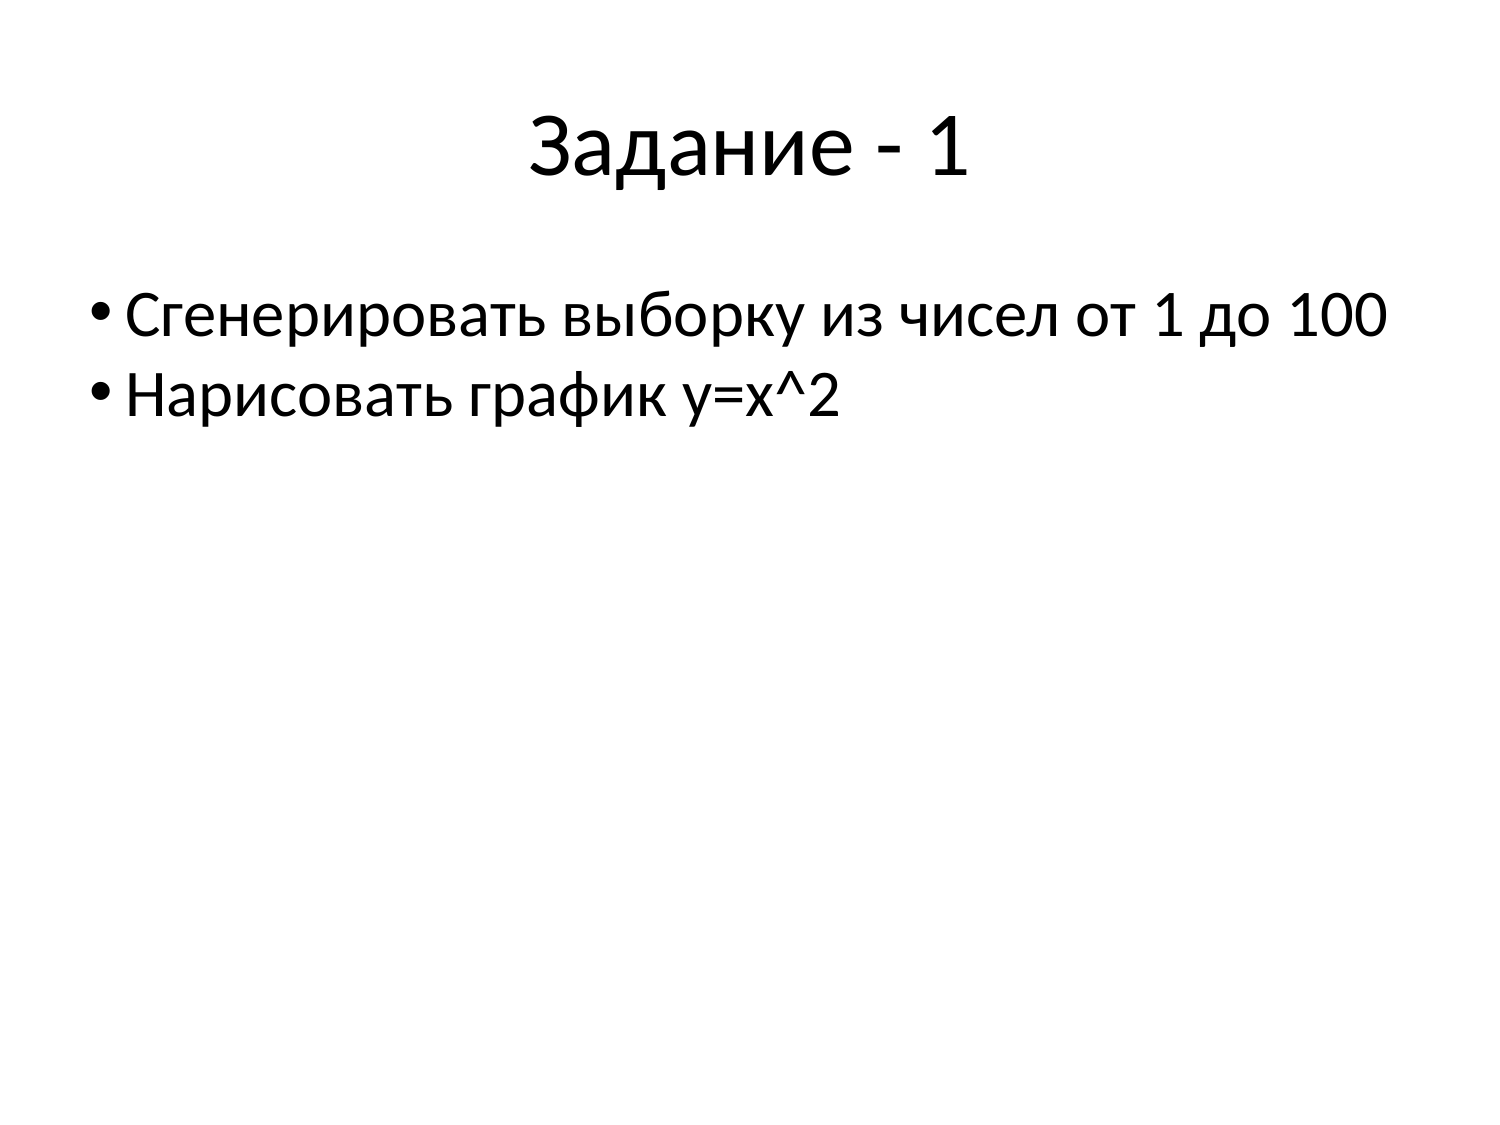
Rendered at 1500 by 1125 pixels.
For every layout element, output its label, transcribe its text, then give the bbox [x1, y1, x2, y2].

text_box Задание - 1 [75, 45, 1425, 233]
text_box Сгенерировать выборку из чисел от 1 до 100 Нарисовать график y=x^2 [75, 262, 1425, 1005]
